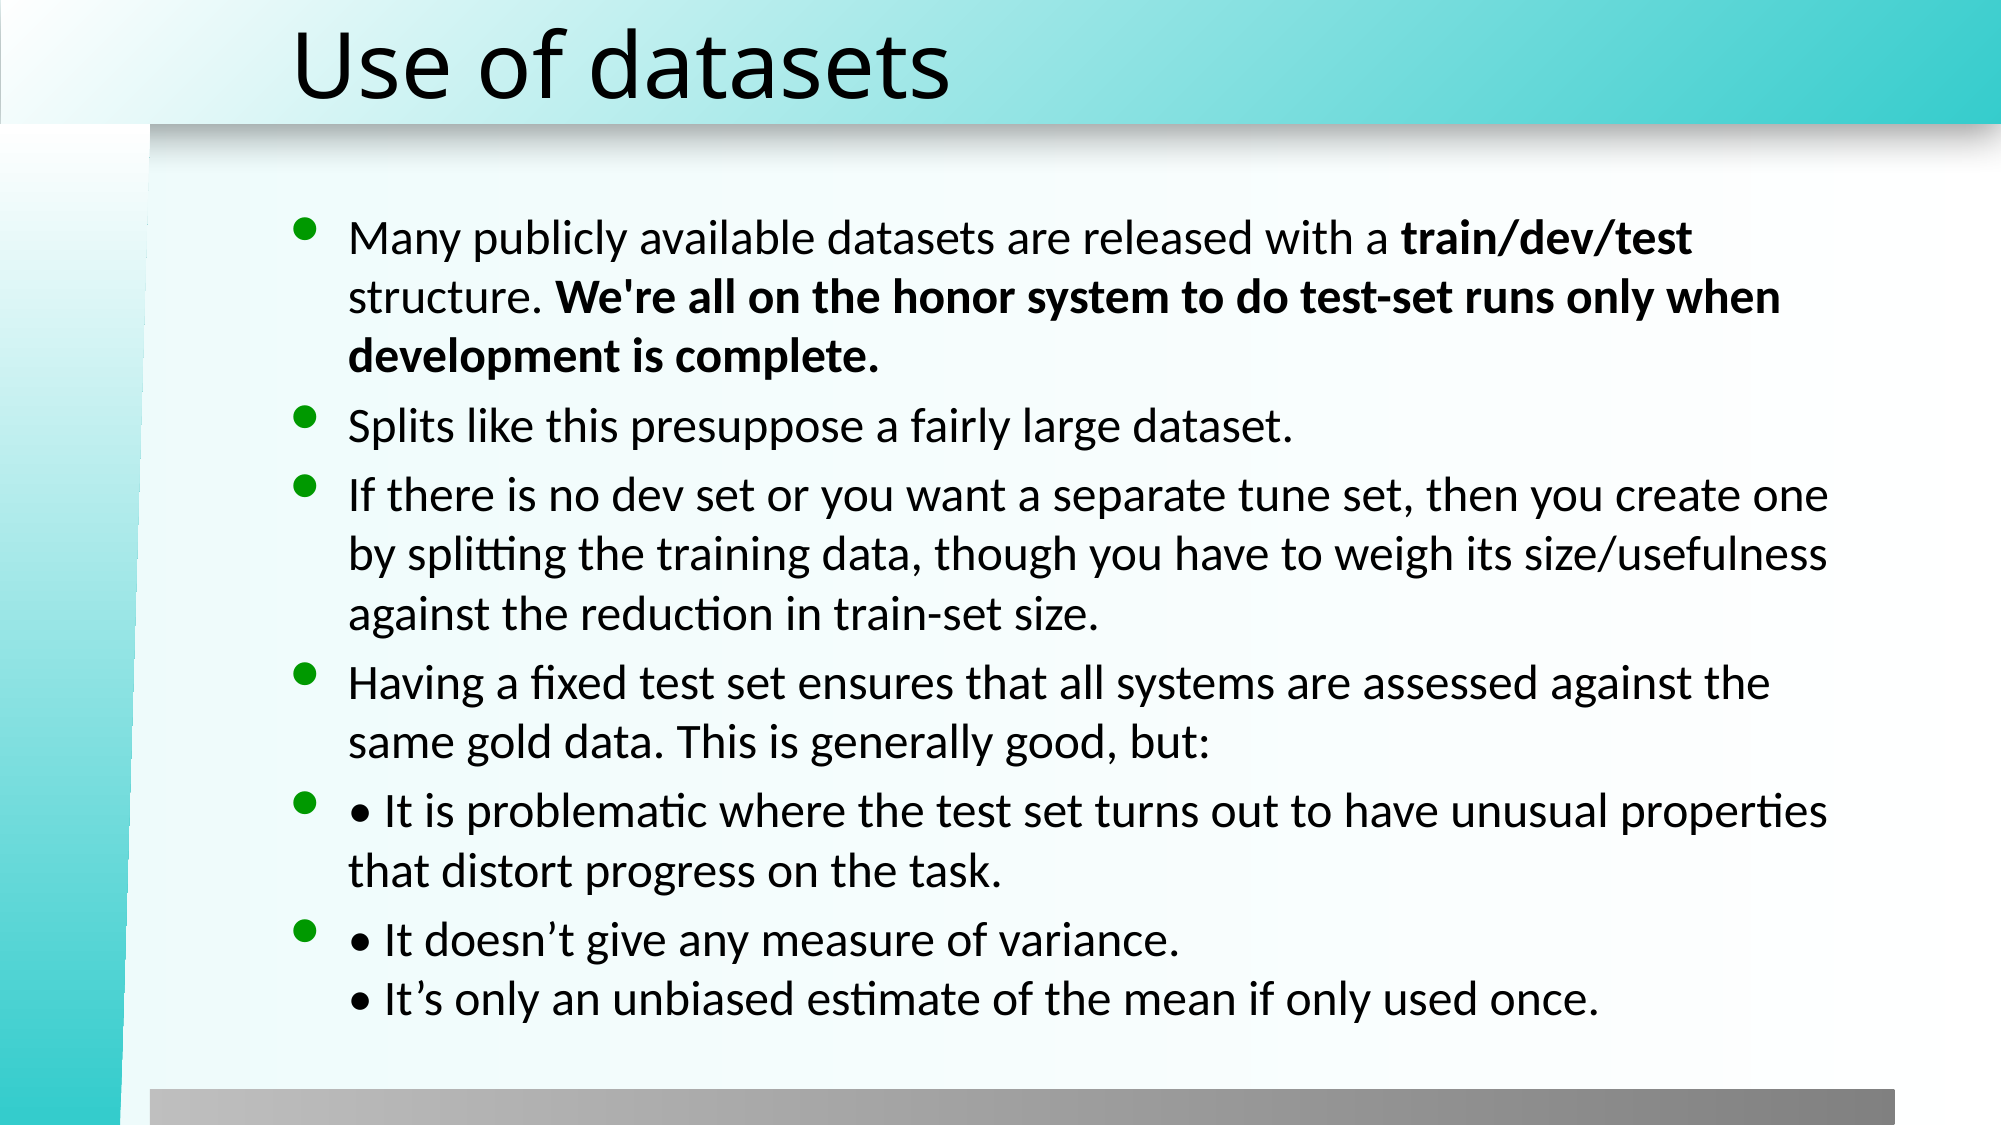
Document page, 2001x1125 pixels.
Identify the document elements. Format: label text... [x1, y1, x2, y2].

list Many publicly available datasets are released with a train/dev/test structure. We're all on the honor system to do test-set runs only when development is complete. Splits like this presuppose a fairly large dataset. If there is no dev set or you want a separate tune set, then you create one by splitting the training data, though you have to weigh its size/usefulness against the reduction in train-set size. Having a fixed test set ensures that all systems are assessed against the same gold data. This is generally good, but: • It is problematic where the test set turns out to have unusual properties that distort progress on the task. • It doesn’t give any measure of variance. • It’s only an unbiased estimate of the mean if only used once. [275, 197, 1889, 1042]
title Use of datasets [274, 0, 2000, 125]
